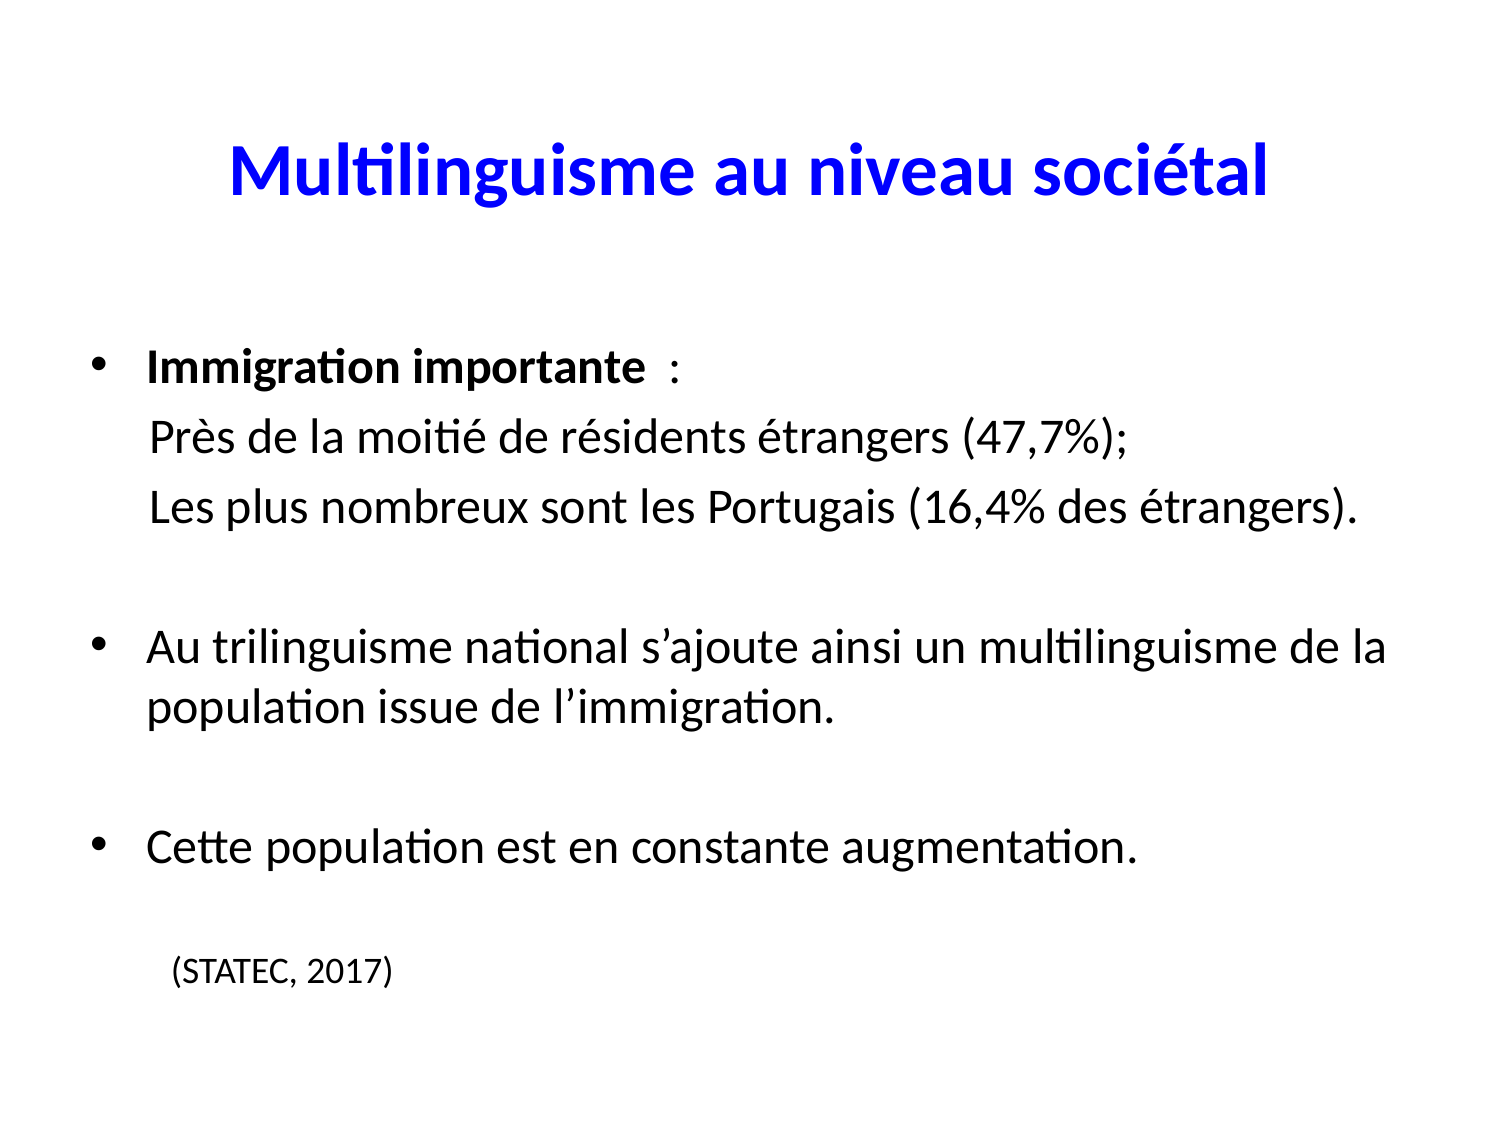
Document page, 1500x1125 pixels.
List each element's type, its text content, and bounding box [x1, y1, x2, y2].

list Immigration importante : Près de la moitié de résidents étrangers (47,7%); Les plus nombreux sont les Portugais (16,4% des étrangers). Au trilinguisme national s’ajoute ainsi un multilinguisme de la population issue de l’immigration. Cette population est en constante augmentation. [75, 326, 1425, 912]
title Multilinguisme au niveau sociétal [75, 72, 1425, 260]
text_box (STATEC, 2017) [156, 938, 418, 999]
